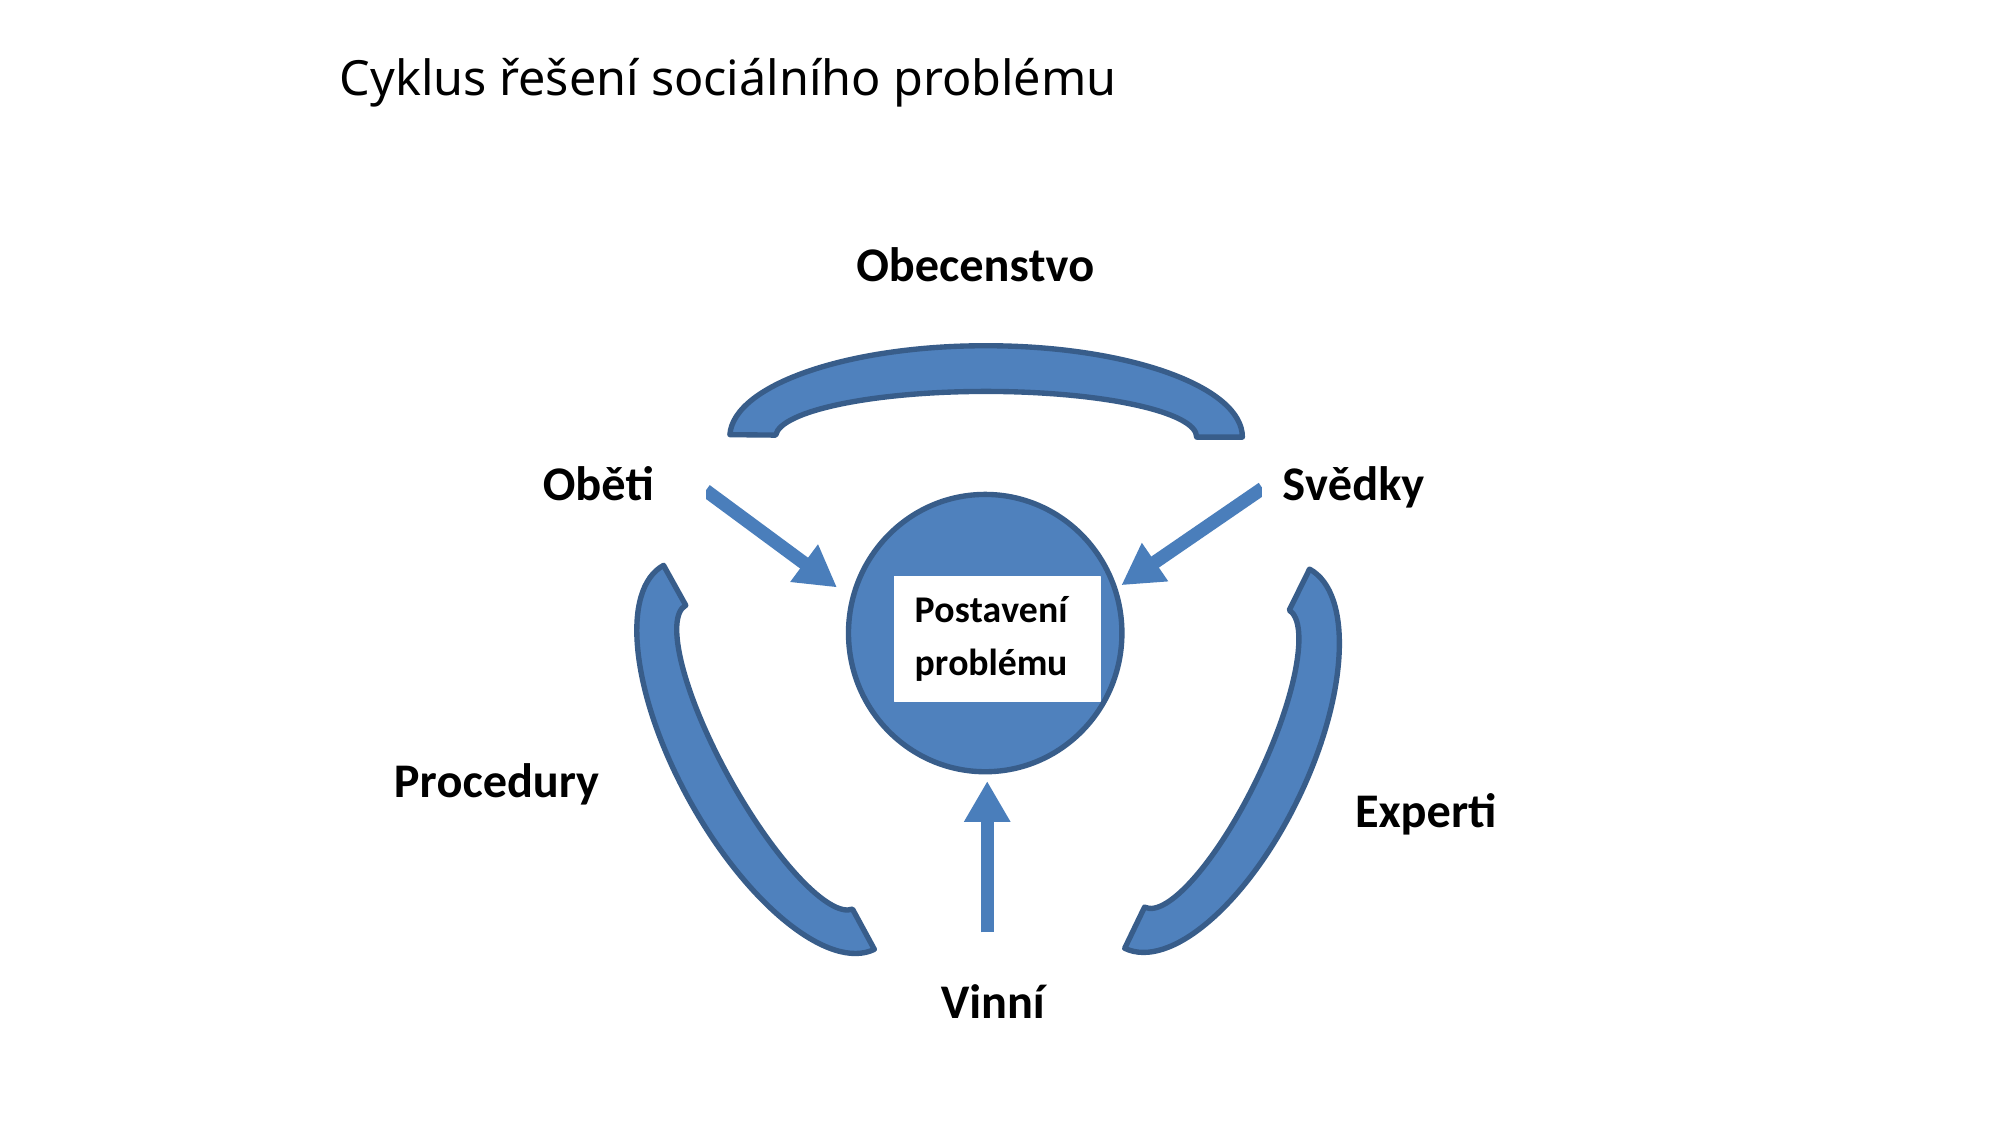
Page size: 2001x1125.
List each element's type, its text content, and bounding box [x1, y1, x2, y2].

title Cyklus řešení sociálního problému [324, 45, 1675, 173]
picture [373, 125, 1674, 1047]
